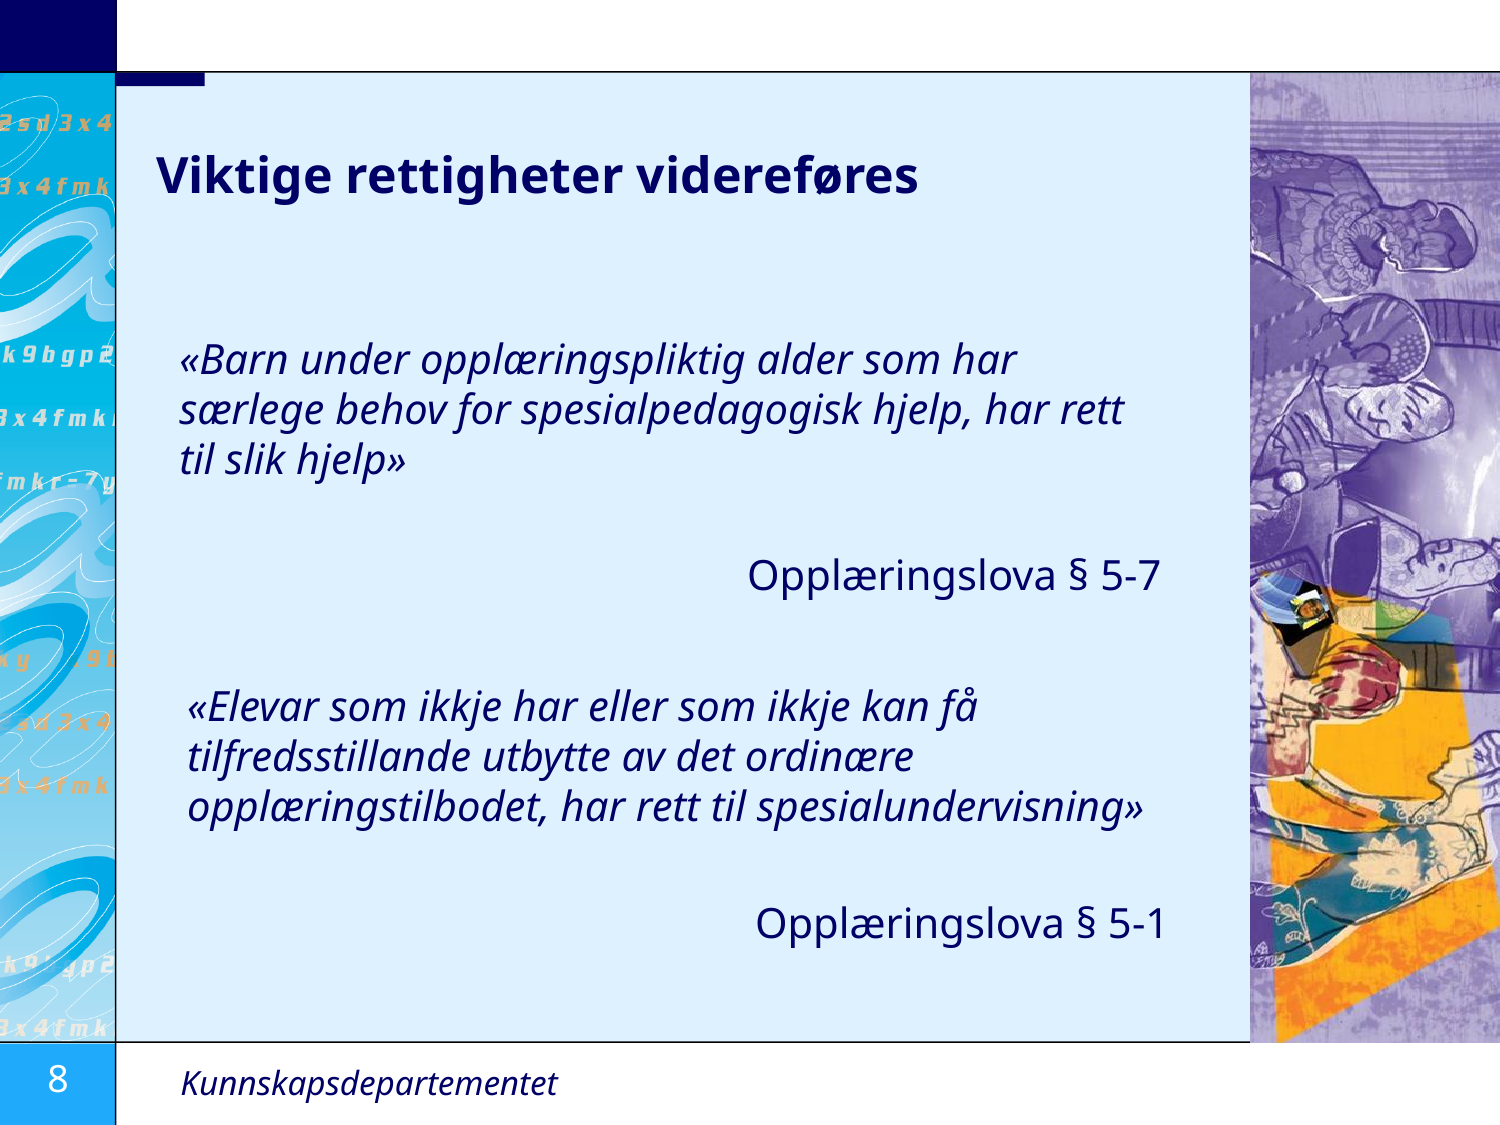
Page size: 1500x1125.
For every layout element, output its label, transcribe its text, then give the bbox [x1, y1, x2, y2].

picture [37, 178, 49, 194]
picture [60, 115, 71, 130]
picture [0, 115, 11, 130]
list «Barn under opplæringspliktig alder som har særlege behov for spesialpedagogisk hjelp, har rett til slik hjelp» Opplæringslova § 5-7 [112, 207, 1178, 884]
title Viktige rettigheter videreføres [140, 129, 1197, 218]
picture [0, 410, 114, 1041]
picture [98, 115, 110, 130]
picture [4, 346, 14, 362]
picture [62, 350, 74, 366]
picture [20, 183, 27, 194]
picture [80, 350, 92, 366]
picture [19, 119, 29, 130]
picture [23, 346, 36, 362]
picture [81, 119, 88, 130]
picture [100, 346, 112, 362]
picture [73, 183, 89, 195]
picture [43, 346, 54, 362]
picture [37, 115, 49, 130]
picture [97, 178, 107, 195]
picture [0, 207, 112, 342]
text_box «Elevar som ikkje har eller som ikkje kan få tilfredsstillande utbytte av det ordinære opplæringstilbodet, har rett til spesialundervisning» Opplæringslova § 5-1 [120, 556, 1185, 1125]
picture [58, 178, 67, 194]
picture [0, 178, 10, 194]
picture [1249, 73, 1500, 1043]
